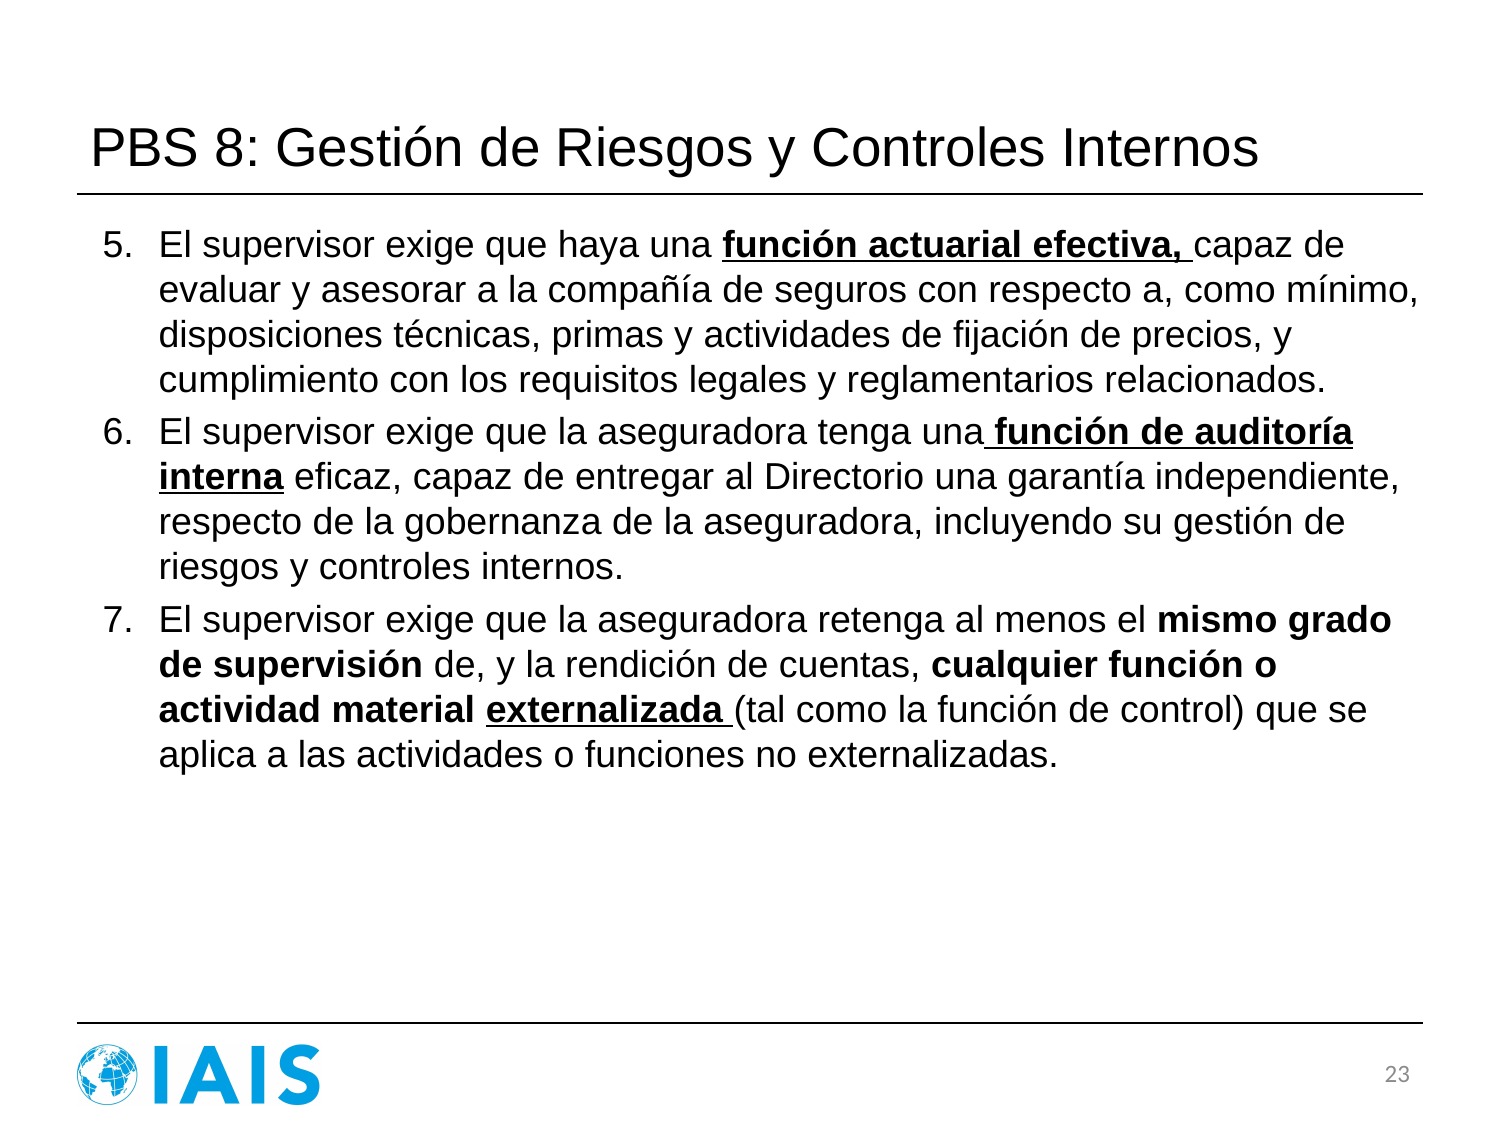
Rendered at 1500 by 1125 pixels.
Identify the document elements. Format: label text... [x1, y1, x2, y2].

slide_number 23 [1074, 1042, 1425, 1103]
picture [77, 1063, 87, 1106]
list El supervisor exige que haya una función actuarial efectiva, capaz de evaluar y asesorar a la compañía de seguros con respecto a, como mínimo, disposiciones técnicas, primas y actividades de fijación de precios, y cumplimiento con los requisitos legales y reglamentarios relacionados. El supervisor exige que la aseguradora tenga una función de auditoría interna eficaz, capaz de entregar al Directorio una garantía independiente, respecto de la gobernanza de la aseguradora, incluyendo su gestión de riesgos y controles internos. El supervisor exige que la aseguradora retenga al menos el mismo grado de supervisión de, y la rendición de cuentas, cualquier función o actividad material externalizada (tal como la función de control) que se aplica a las actividades o funciones no externalizadas. [87, 212, 1450, 1113]
title PBS 8: Gestión de Riesgos y Controles Internos [75, 45, 1425, 185]
picture [77, 1043, 87, 1066]
